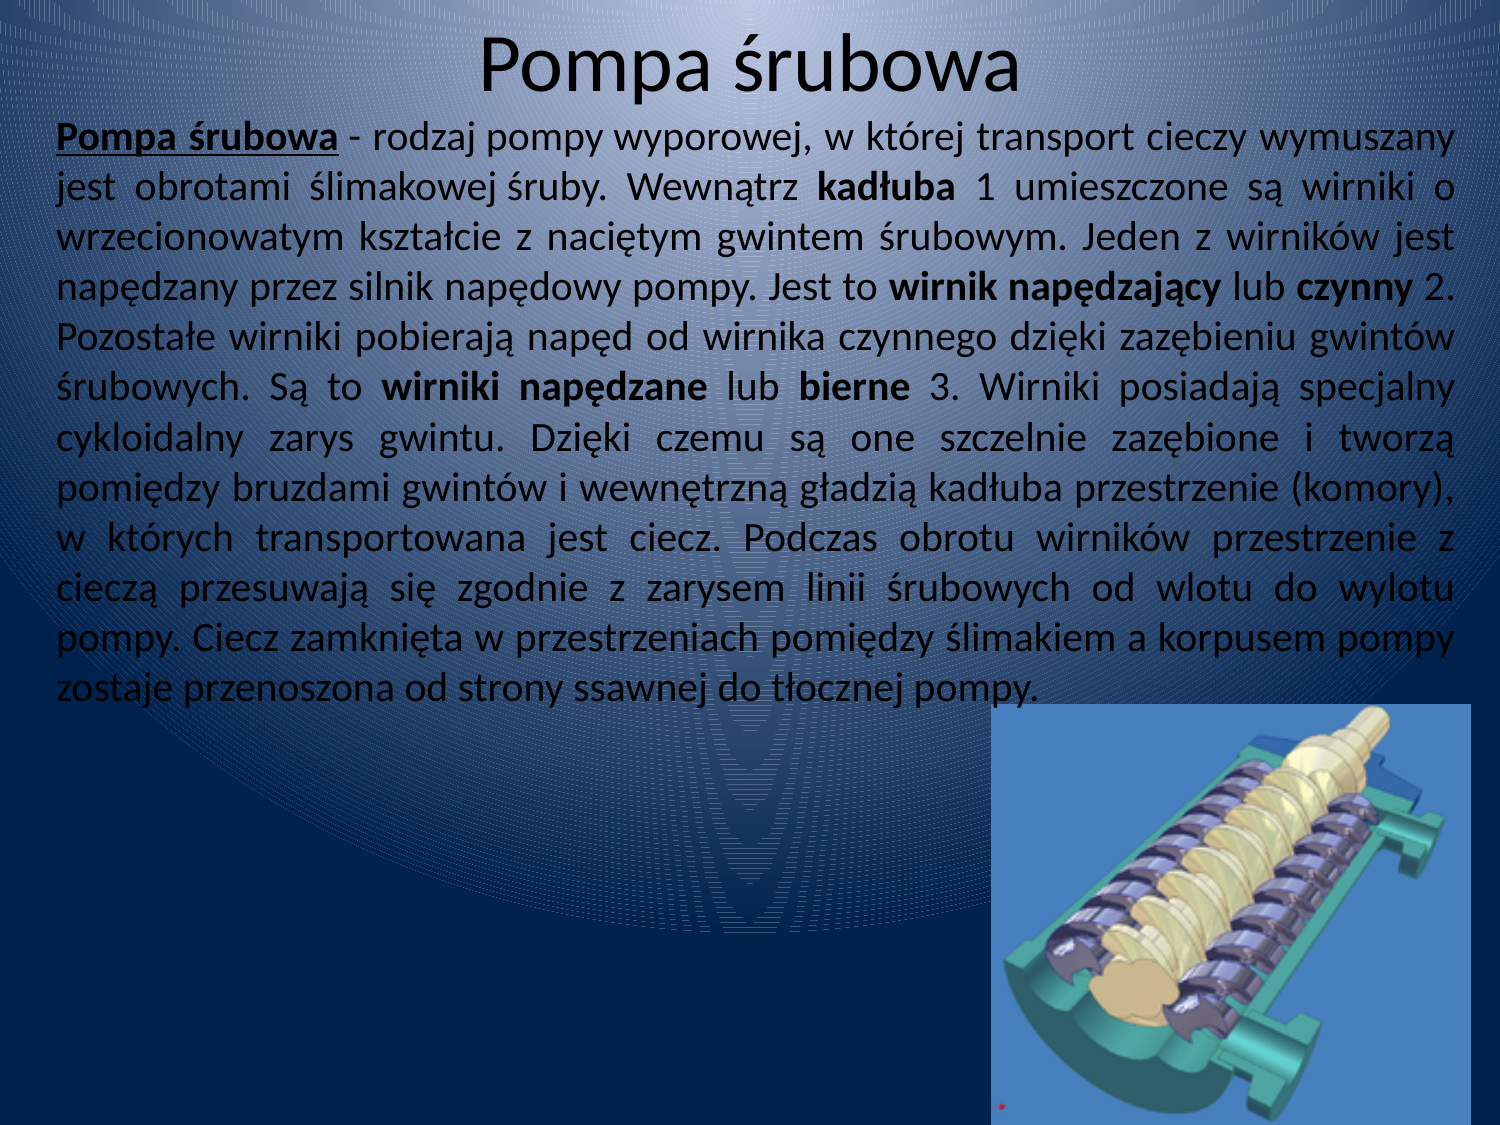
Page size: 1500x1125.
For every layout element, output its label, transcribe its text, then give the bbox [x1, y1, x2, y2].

picture [991, 704, 1471, 1125]
text_box Pompa śrubowa - rodzaj pompy wyporowej, w której transport cieczy wymuszany jest obrotami ślimakowej śruby. Wewnątrz kadłuba 1 umieszczone są wirniki o wrzecionowatym kształcie z naciętym gwintem śrubowym. Jeden z wirników jest napędzany przez silnik napędowy pompy. Jest to wirnik napędzający lub czynny 2. Pozostałe wirniki pobierają napęd od wirnika czynnego dzięki zazębieniu gwintów śrubowych. Są to wirniki napędzane lub bierne 3. Wirniki posiadają specjalny cykloidalny zarys gwintu. Dzięki czemu są one szczelnie zazębione i tworzą pomiędzy bruzdami gwintów i wewnętrzną gładzią kadłuba przestrzenie (komory), w których transportowana jest ciecz. Podczas obrotu wirników przestrzenie z cieczą przesuwają się zgodnie z zarysem linii śrubowych od wlotu do wylotu pompy. Ciecz zamknięta w przestrzeniach pomiędzy ślimakiem a korpusem pompy zostaje przenoszona od strony ssawnej do tłocznej pompy. [41, 101, 1471, 717]
title Pompa śrubowa [75, 0, 1426, 101]
